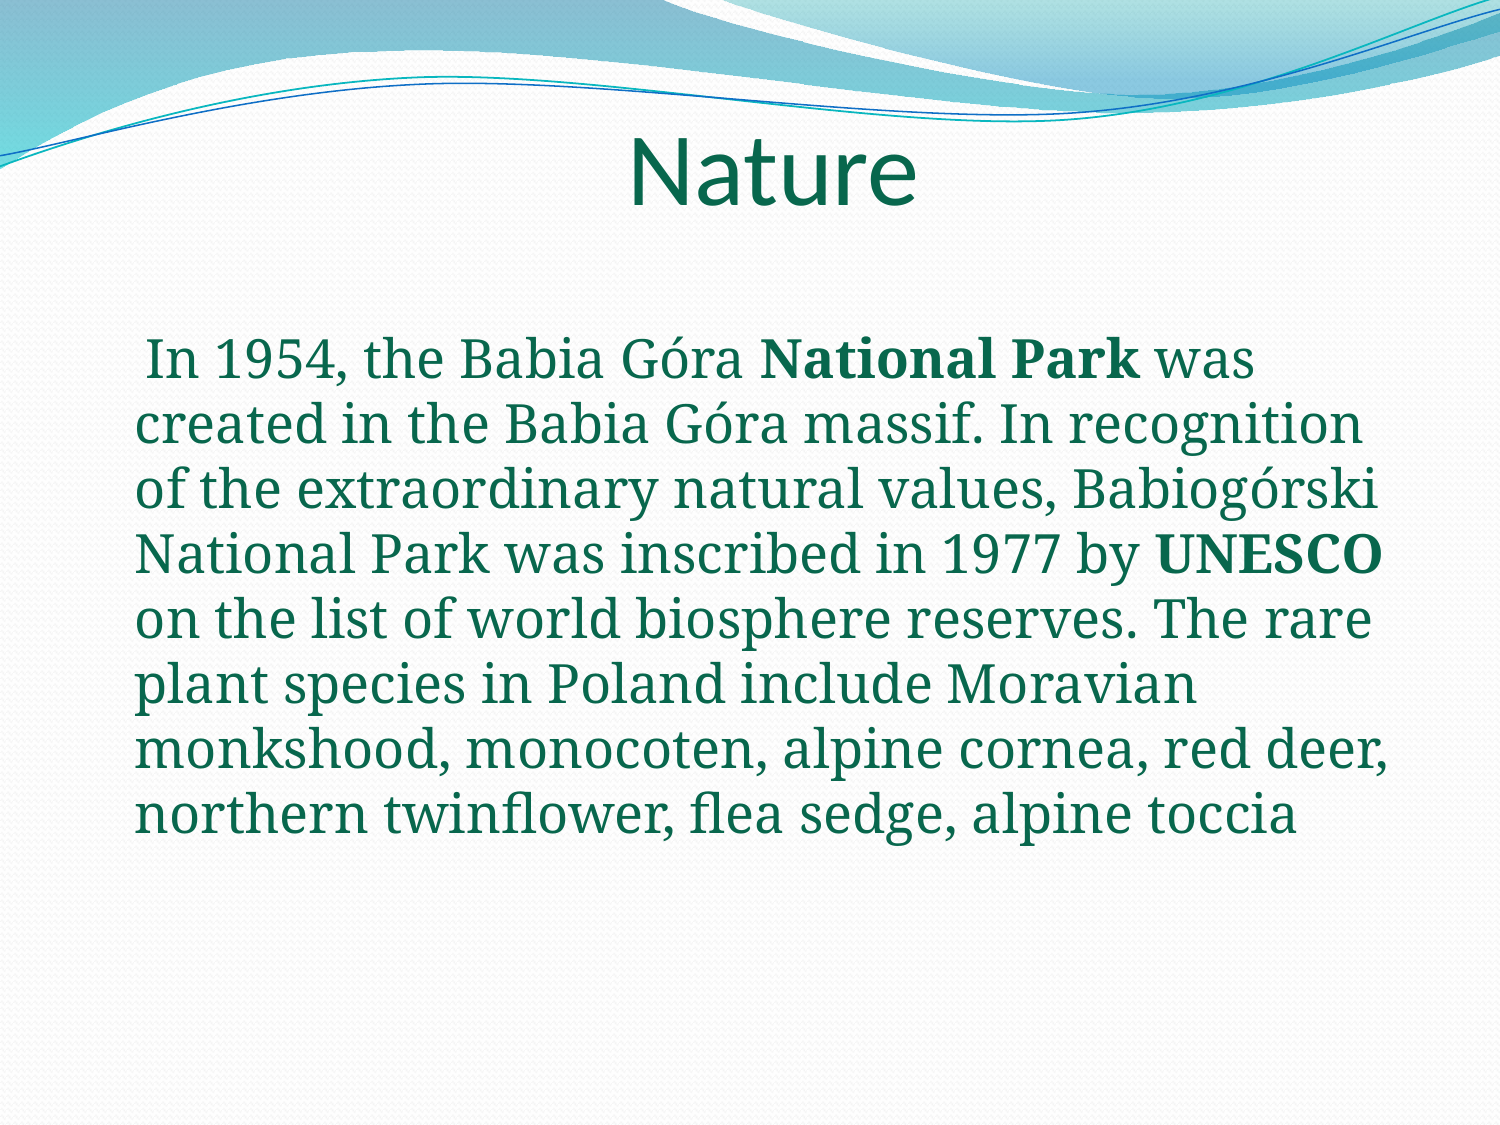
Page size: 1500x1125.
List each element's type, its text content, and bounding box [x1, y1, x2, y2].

title Nature [175, 82, 1372, 317]
list In 1954, the Babia Góra National Park was created in the Babia Góra massif. In recognition of the extraordinary natural values, Babiogórski National Park was inscribed in 1977 by UNESCO on the list of world biosphere reserves. The rare plant species in Poland include Moravian monkshood, monocoten, alpine cornea, red deer, northern twinflower, flea sedge, alpine toccia [75, 317, 1425, 1038]
